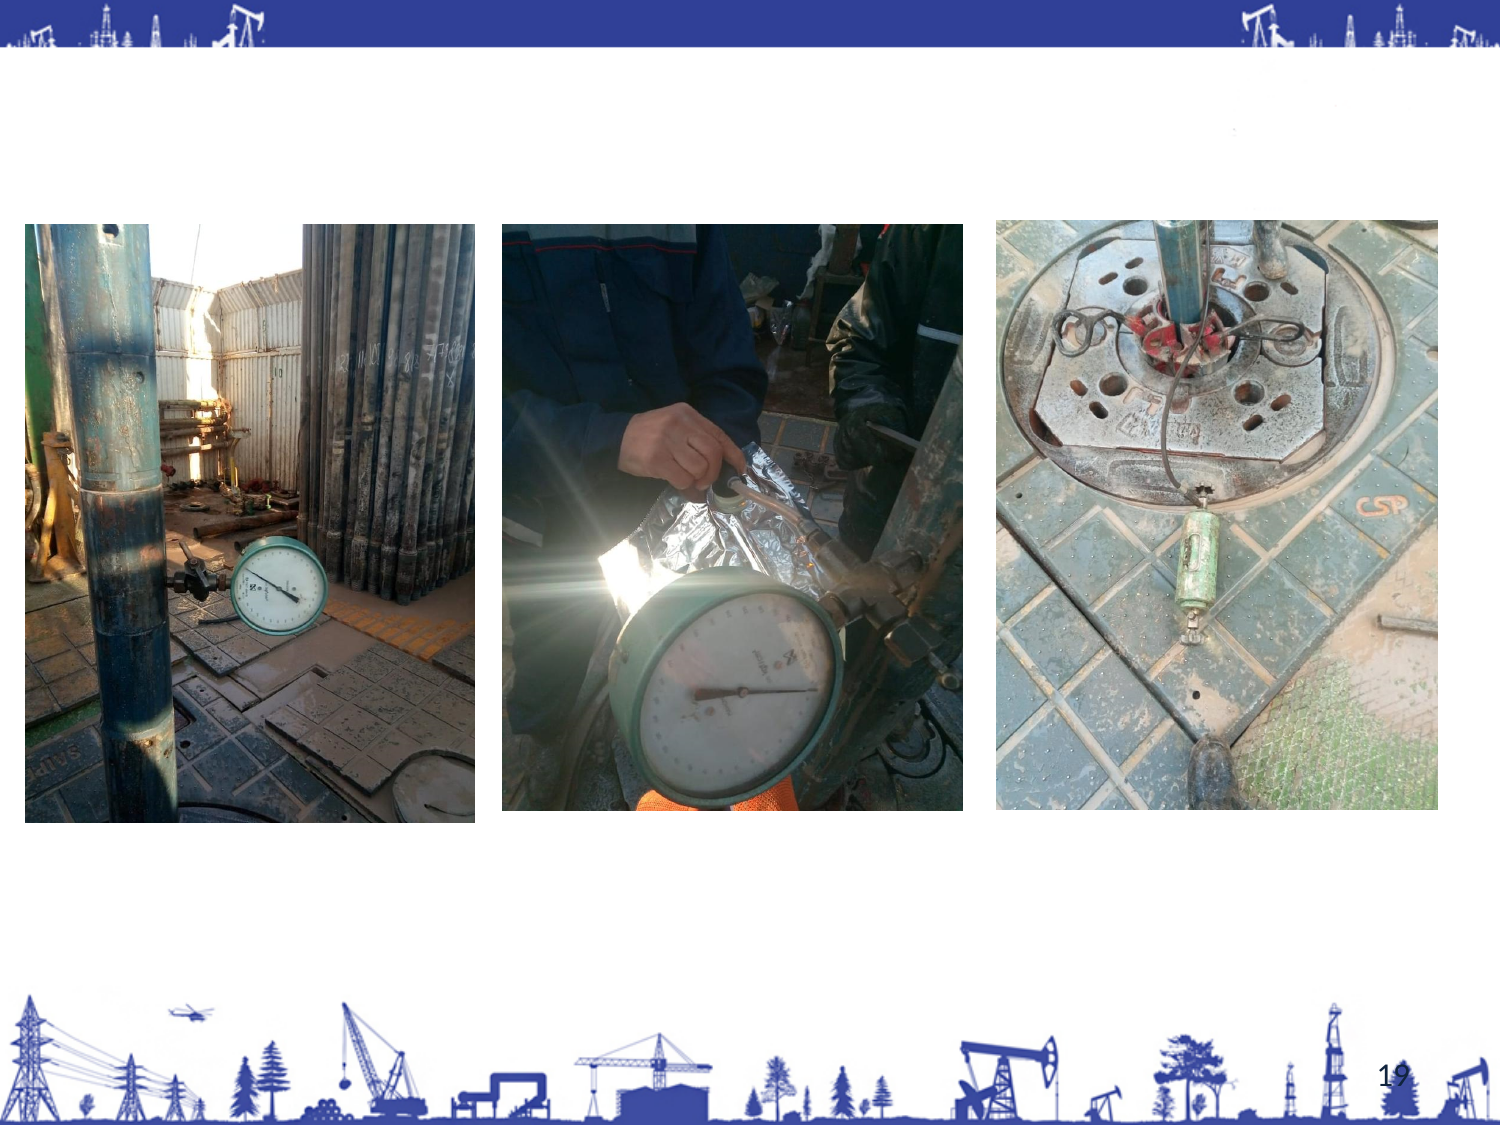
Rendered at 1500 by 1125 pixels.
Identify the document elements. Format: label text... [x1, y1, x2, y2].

slide_number 19 [1074, 1042, 1425, 1103]
picture [0, 0, 1500, 1125]
